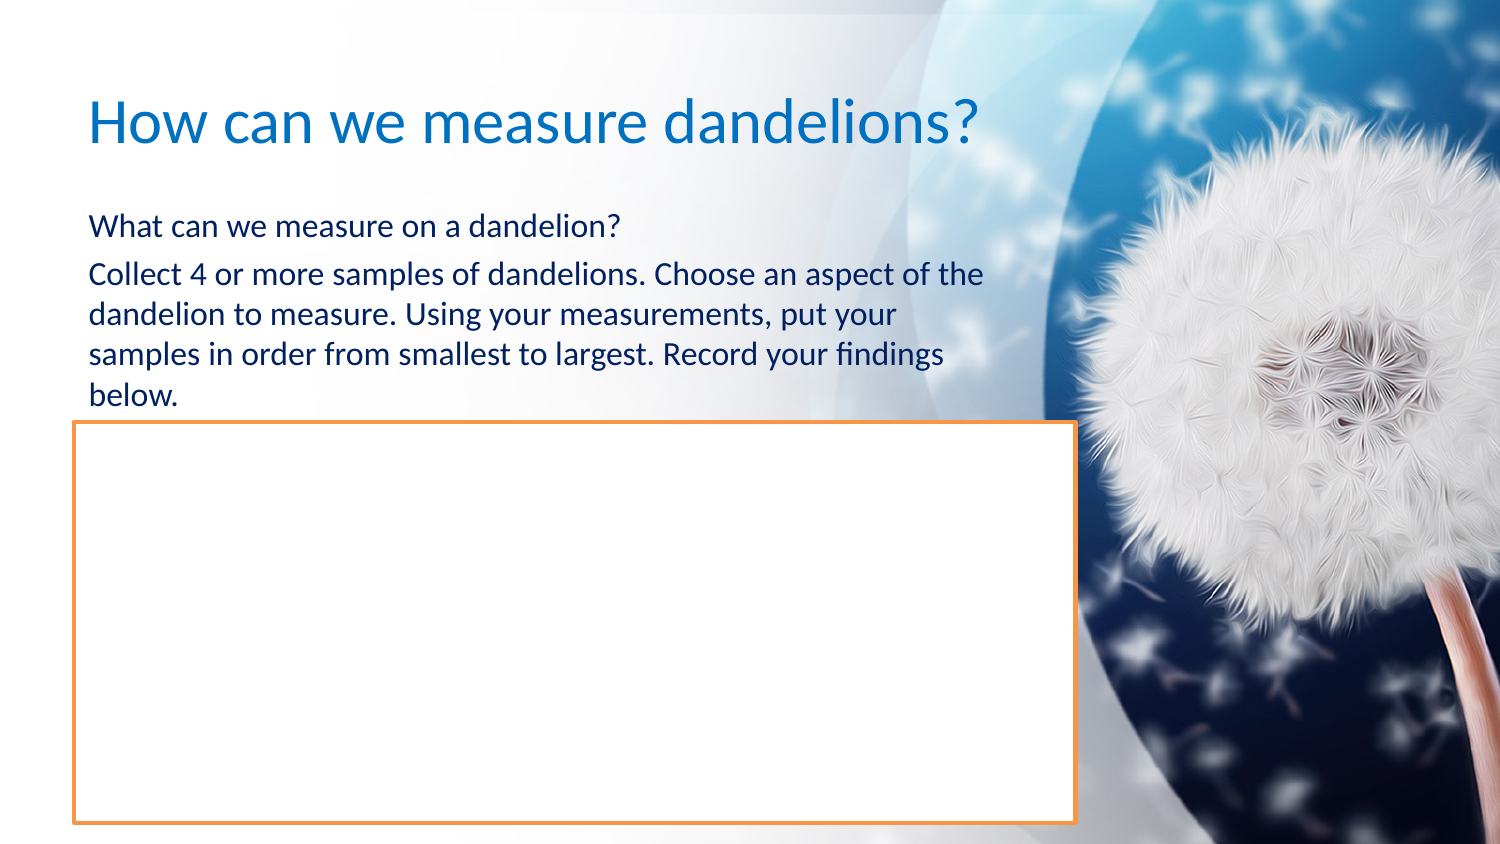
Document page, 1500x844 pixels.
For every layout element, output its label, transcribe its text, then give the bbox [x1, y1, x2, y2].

list What can we measure on a dandelion? Collect 4 or more samples of dandelions. Choose an aspect of the dandelion to measure. Using your measurements, put your samples in order from smallest to largest. Record your findings below. [73, 196, 1026, 420]
picture [0, 0, 1500, 844]
title How can we measure dandelions? [73, 71, 1101, 166]
text_box [72, 420, 1078, 825]
